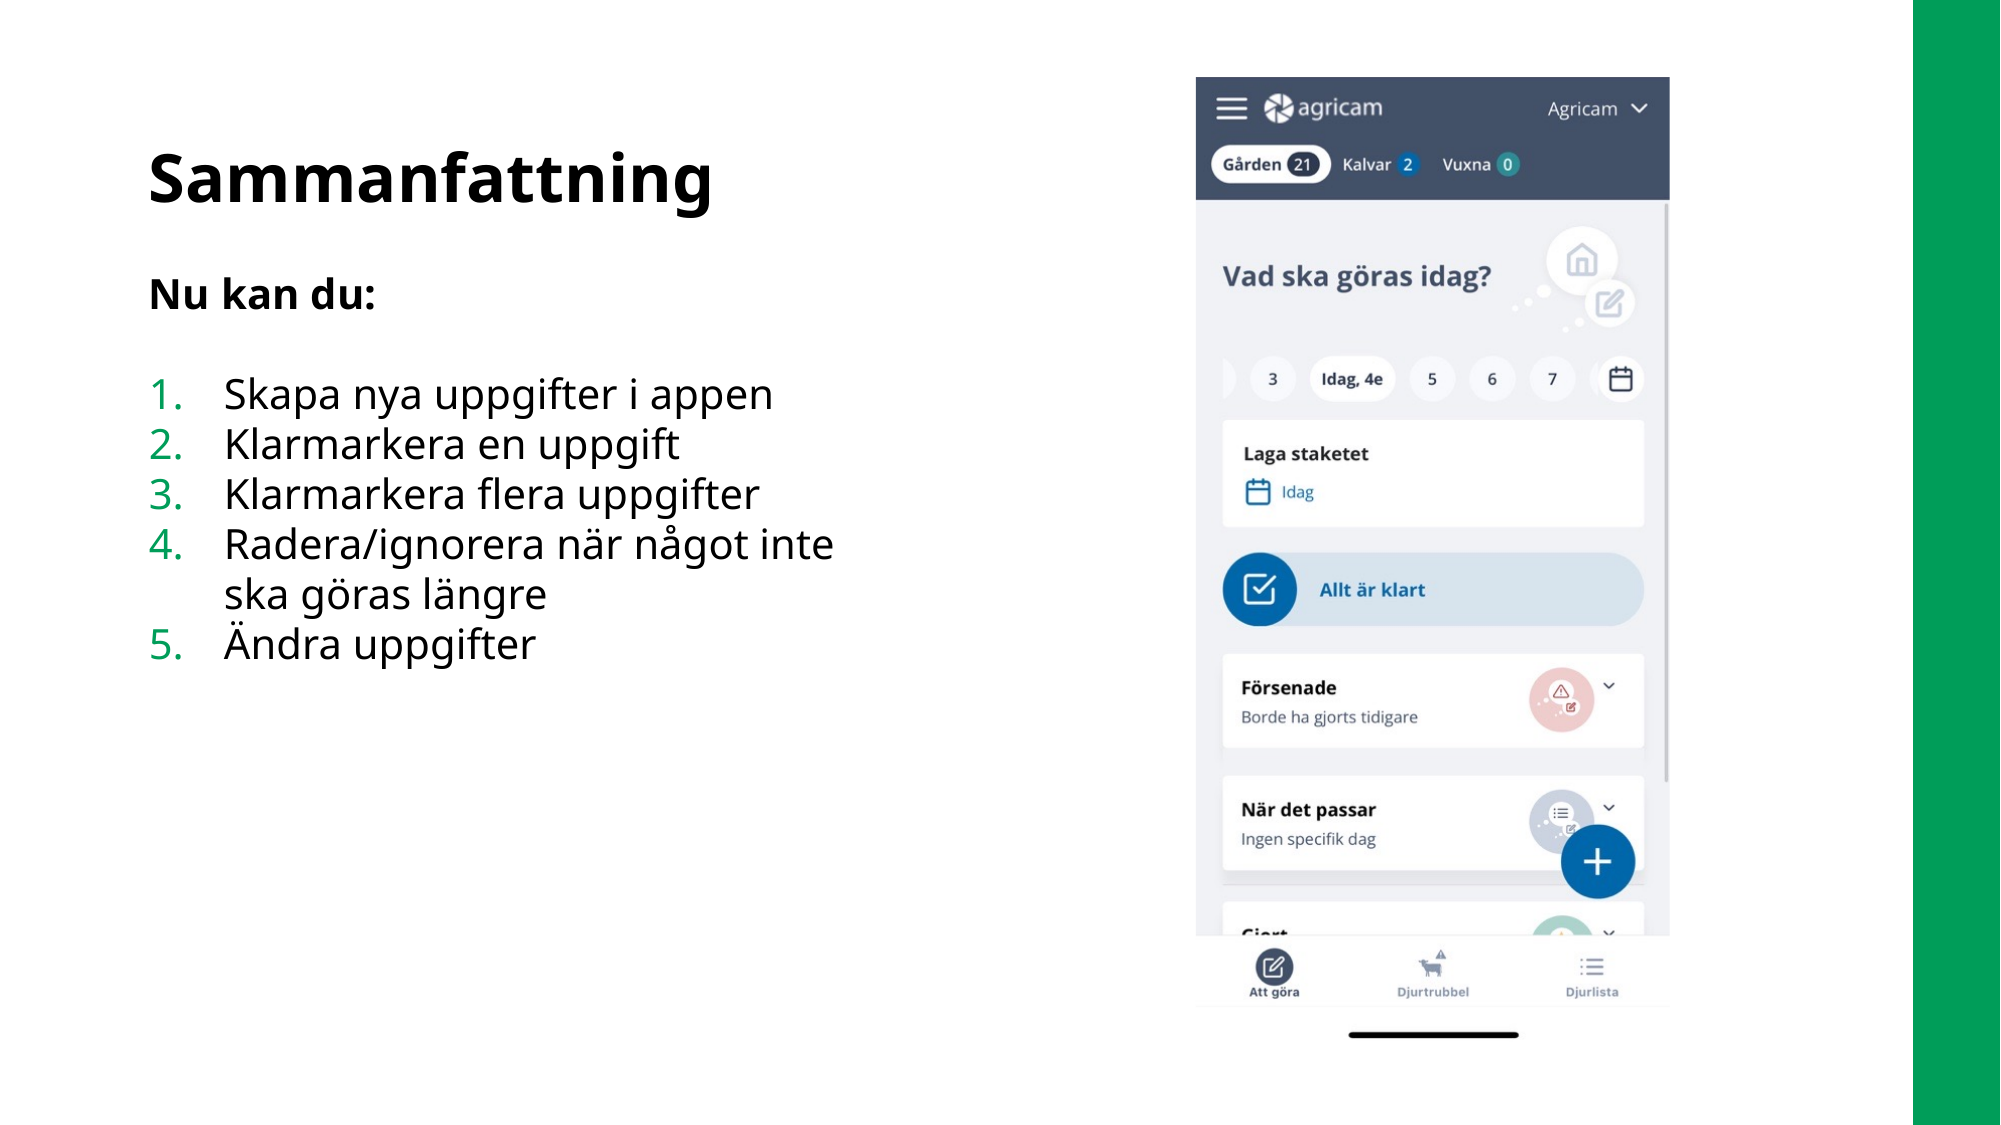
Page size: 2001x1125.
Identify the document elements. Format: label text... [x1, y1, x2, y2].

picture [1195, 77, 1670, 1048]
picture [1913, 0, 2000, 1125]
title Sammanfattning [133, 45, 1765, 225]
list Nu kan du: Skapa nya uppgifter i appen Klarmarkera en uppgift Klarmarkera flera uppgifter Radera/ignorera när något inte ska göras längre Ändra uppgifter [133, 260, 917, 1010]
